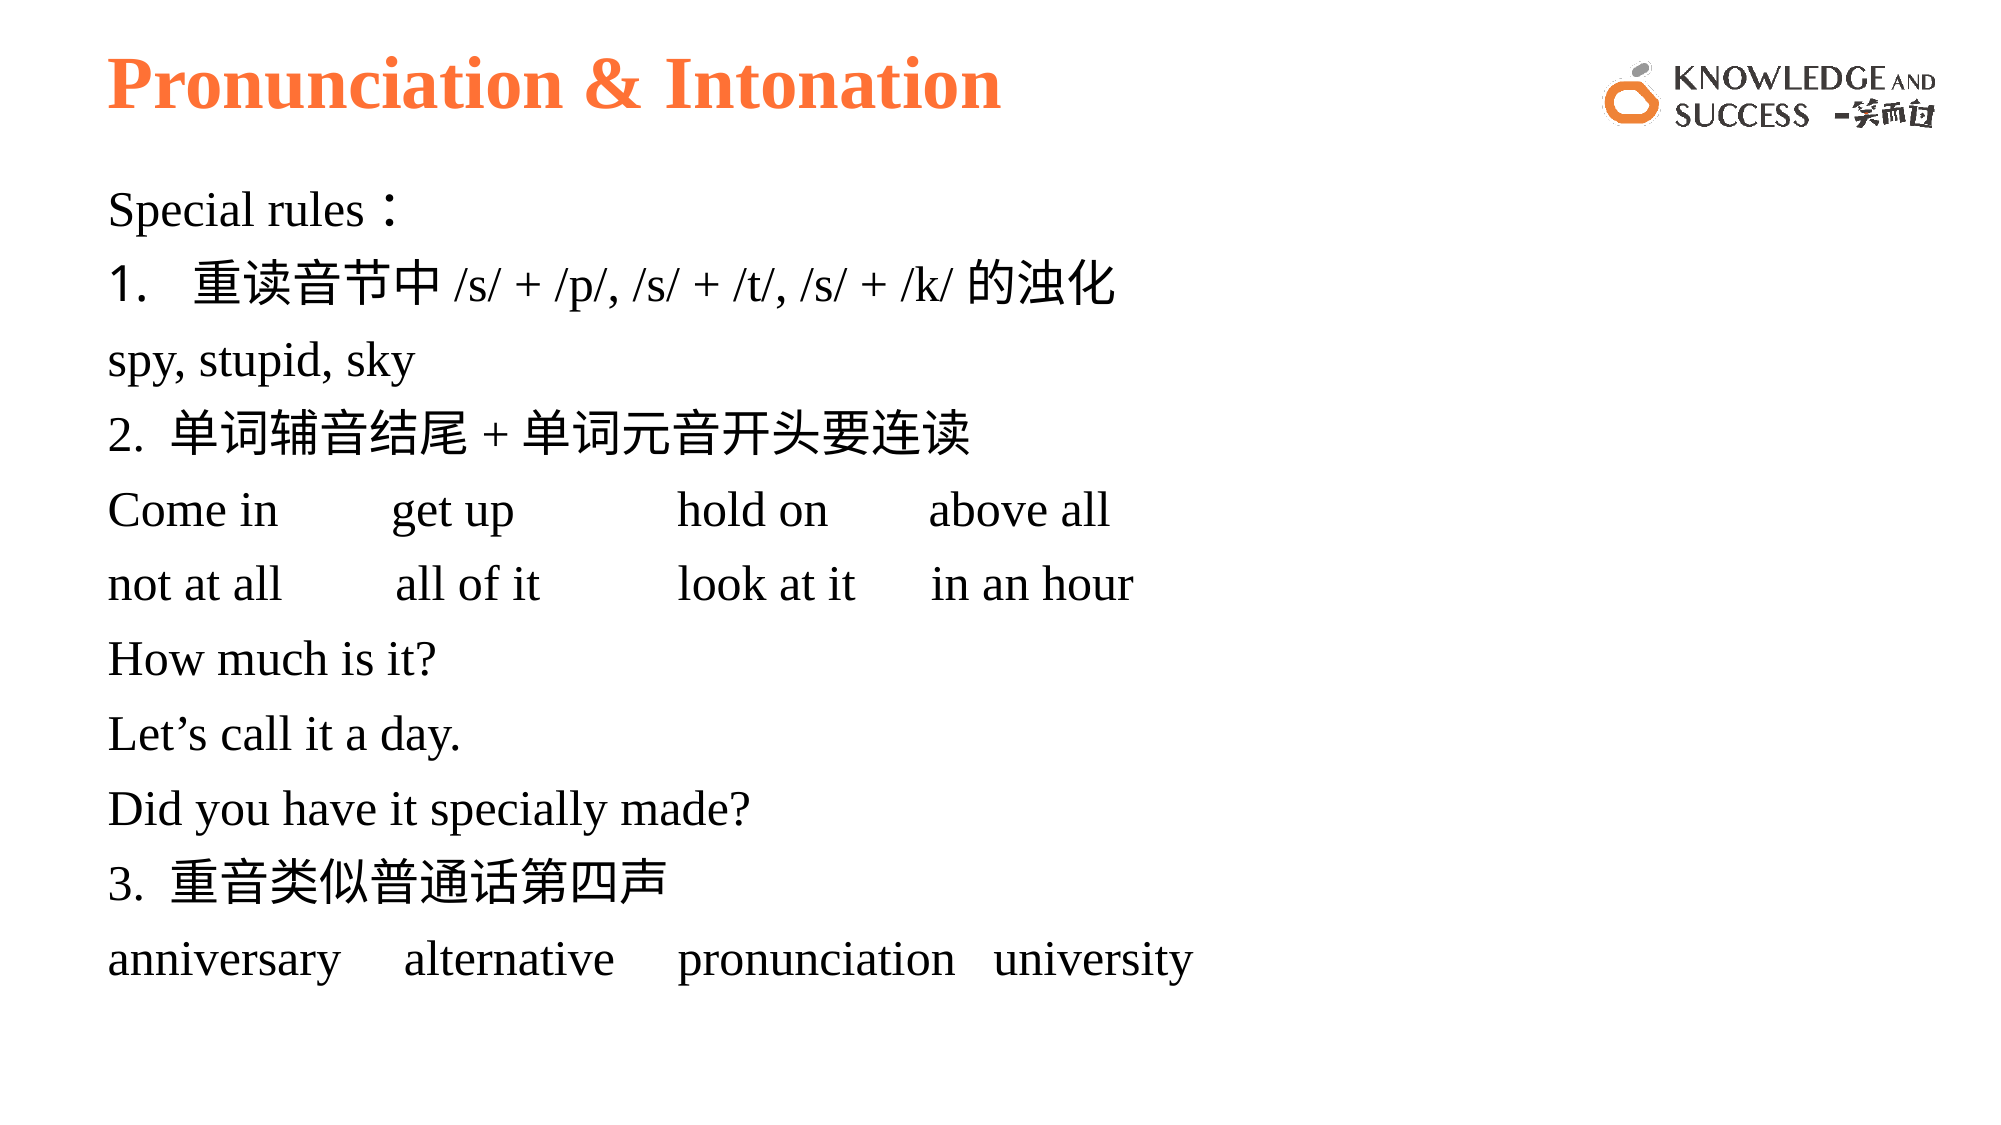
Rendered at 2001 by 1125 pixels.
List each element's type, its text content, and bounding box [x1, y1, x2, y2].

title Pronunciation & Intonation [92, 28, 1501, 140]
list Special rules： 重读音节中/s/ + /p/, /s/ + /t/, /s/ + /k/的浊化 spy, stupid, sky 2. 单词辅音结尾+单词元音开头要连读 Come in get up hold on above all not at all all of it look at it in an hour How much is it? Let’s call it a day. Did you have it specially made? 3. 重音类似普通话第四声 anniversary alternative pronunciation university [92, 176, 1863, 1014]
picture [1587, 48, 1947, 143]
